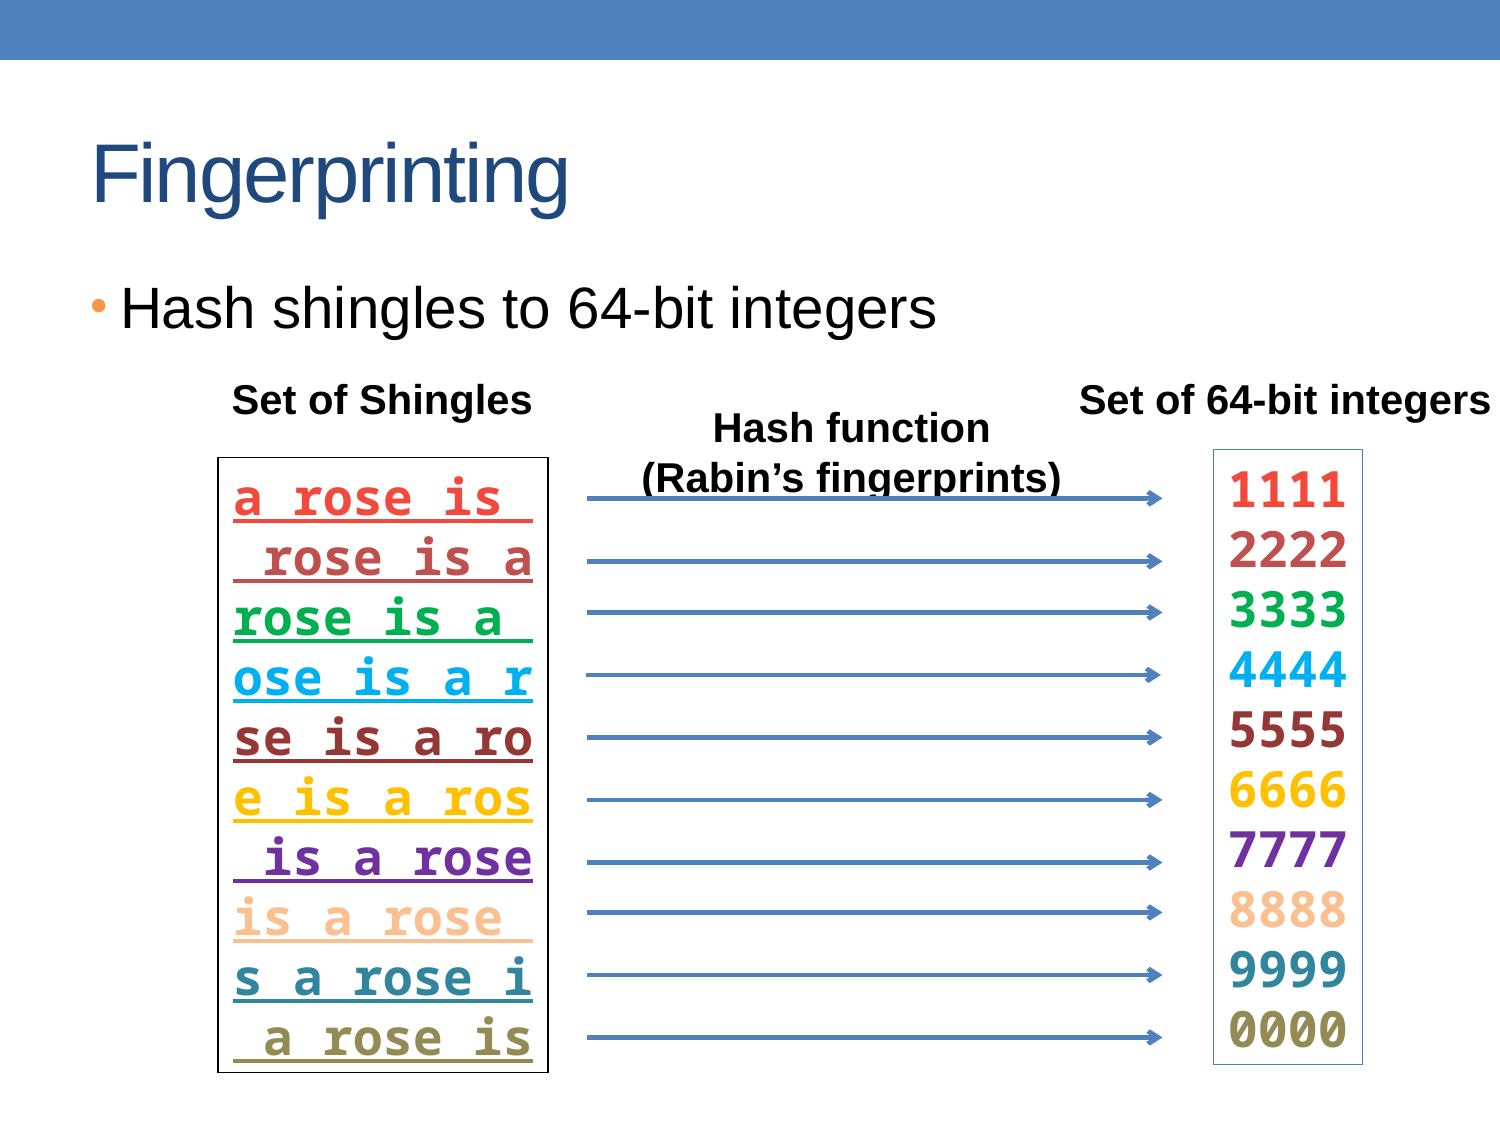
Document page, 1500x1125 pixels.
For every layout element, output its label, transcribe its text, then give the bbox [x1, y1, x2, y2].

table_cell 0 [591, 615, 1147, 619]
table_cell 0 [591, 501, 626, 505]
table_cell 0 [1155, 801, 1165, 806]
table_cell 0 [1154, 562, 1165, 568]
text_box Hash function (Rabin’s fingerprints) [626, 393, 1077, 495]
title Fingerprinting [75, 87, 1425, 250]
table_cell 0 [1154, 499, 1165, 505]
table_cell 0 [1155, 975, 1165, 981]
table_cell 0 [591, 865, 1147, 869]
table_cell 0 [1154, 863, 1165, 869]
list Hash shingles to 64-bit integers [75, 262, 1425, 1063]
text_box 1111 2222 3333 4444 5555 6666 7777 8888 9999 0000 [1213, 449, 1363, 1065]
table_cell 0 [591, 1040, 1147, 1044]
table_cell 0 [589, 677, 1145, 681]
text_box Set of 64-bit integers [1063, 365, 1500, 431]
table_cell 0 [591, 802, 1147, 806]
table_cell [626, 501, 1077, 505]
text_box Set of Shingles [216, 365, 548, 431]
table_cell 0 [1154, 676, 1163, 681]
text_box a rose is rose is a rose is a ose is a r se is a ro e is a ros is a rose is a rose s a rose i a rose is [218, 457, 548, 1073]
table_cell 0 [1154, 738, 1165, 744]
table_cell 0 [591, 564, 1147, 568]
table_cell 0 [1154, 613, 1165, 619]
table_cell 0 [1077, 501, 1147, 505]
table_cell 0 [1154, 913, 1165, 919]
table_cell 0 [591, 915, 1147, 919]
table_cell 0 [591, 740, 1147, 744]
table_cell 0 [1154, 1038, 1165, 1044]
table_cell 0 [591, 977, 1147, 981]
